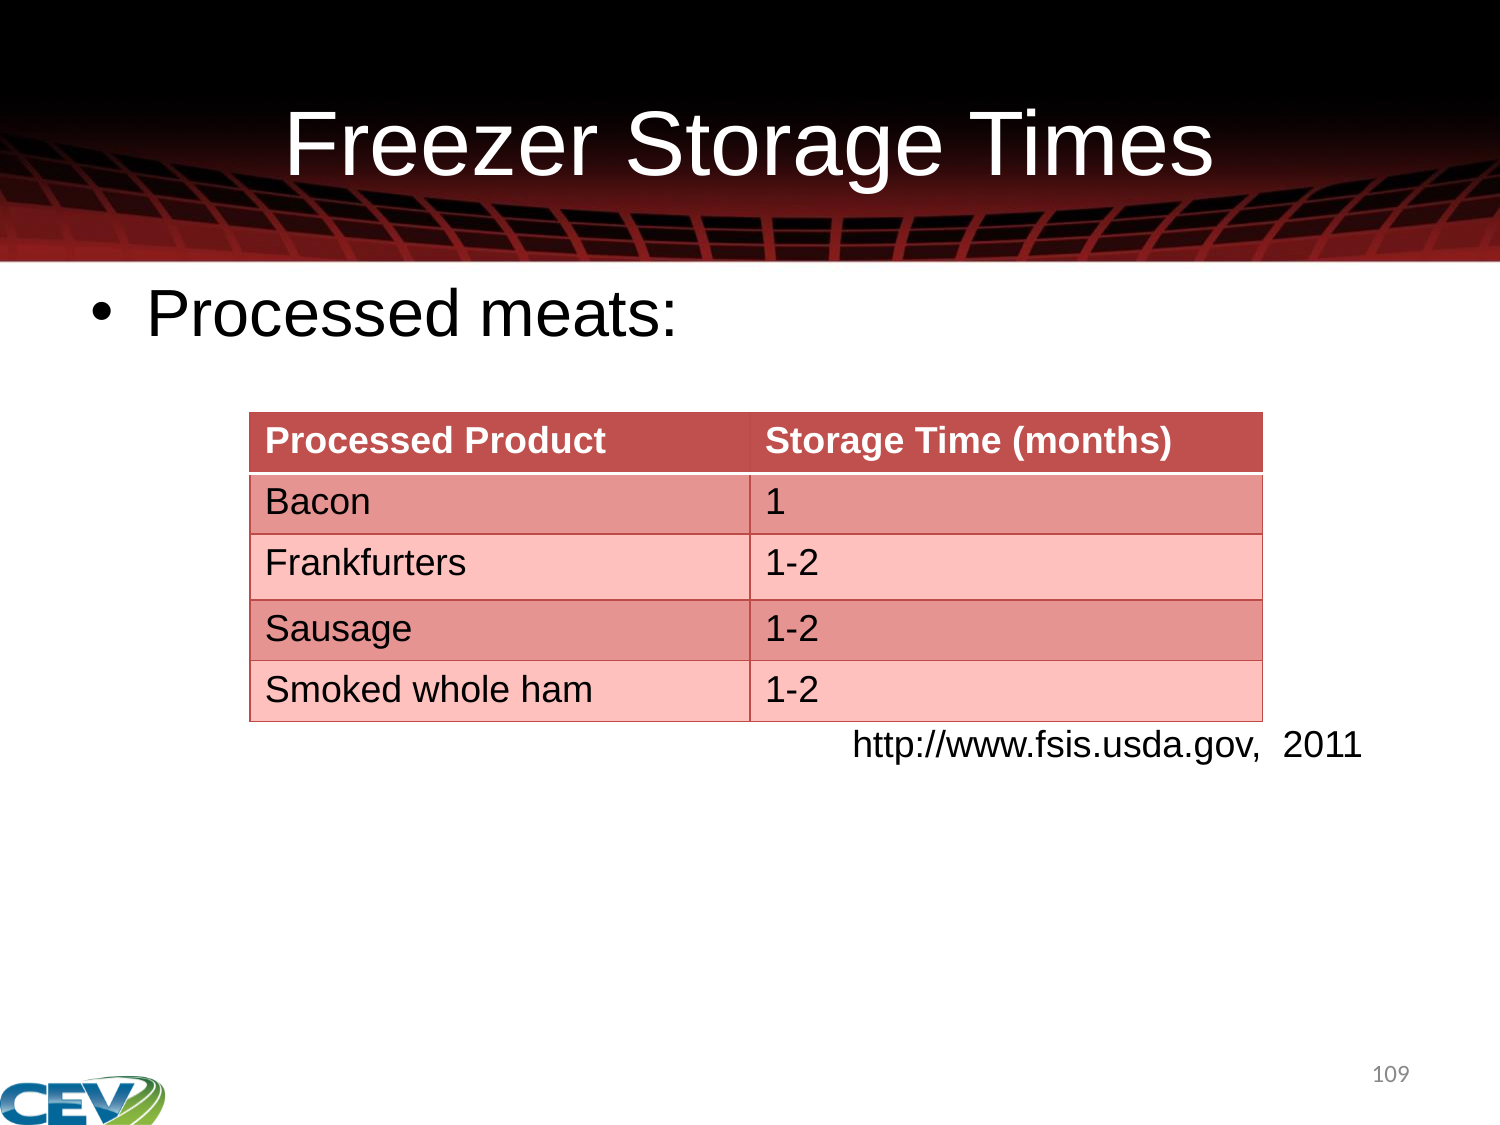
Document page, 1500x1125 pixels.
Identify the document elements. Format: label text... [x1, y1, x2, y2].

title Freezer Storage Times [75, 45, 1425, 233]
table_cell 1-2 [751, 535, 1262, 599]
slide_number 109 [1074, 1042, 1425, 1103]
text_box http://www.fsis.usda.gov, 2011 [837, 712, 1388, 773]
picture [0, 0, 1500, 1125]
table_cell Sausage [251, 601, 749, 660]
table_cell Smoked whole ham [251, 661, 749, 721]
table_cell 1-2 [751, 661, 1262, 721]
table_cell Frankfurters [251, 535, 749, 599]
table_cell Bacon [251, 475, 749, 533]
table_cell 1 [751, 475, 1262, 533]
table_header Processed Product [251, 413, 749, 472]
table_cell 1-2 [751, 601, 1262, 660]
table_header Storage Time (months) [751, 413, 1262, 472]
list Processed meats: [75, 262, 1425, 1005]
